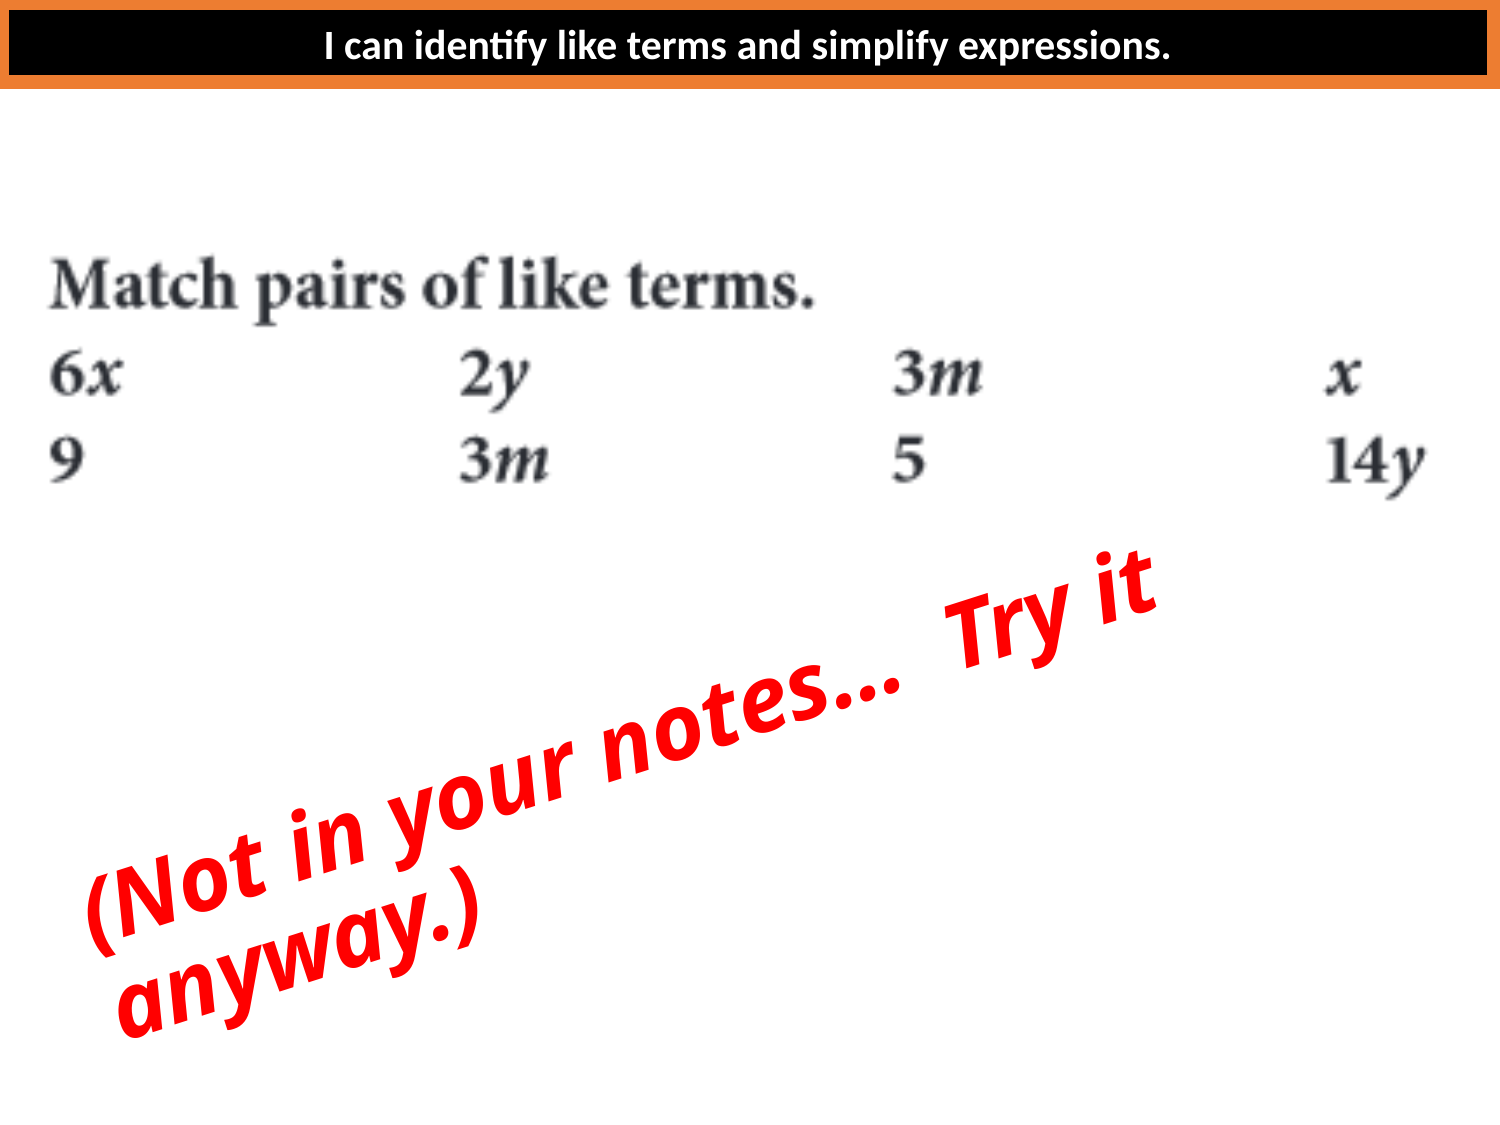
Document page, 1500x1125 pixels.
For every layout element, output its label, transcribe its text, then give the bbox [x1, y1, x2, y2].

picture [24, 237, 1439, 550]
text_box (Not in your notes… Try it anyway.) [50, 550, 1413, 1075]
text_box [0, 0, 1500, 89]
text_box I can identify like terms and simplify expressions. [9, 10, 1487, 75]
